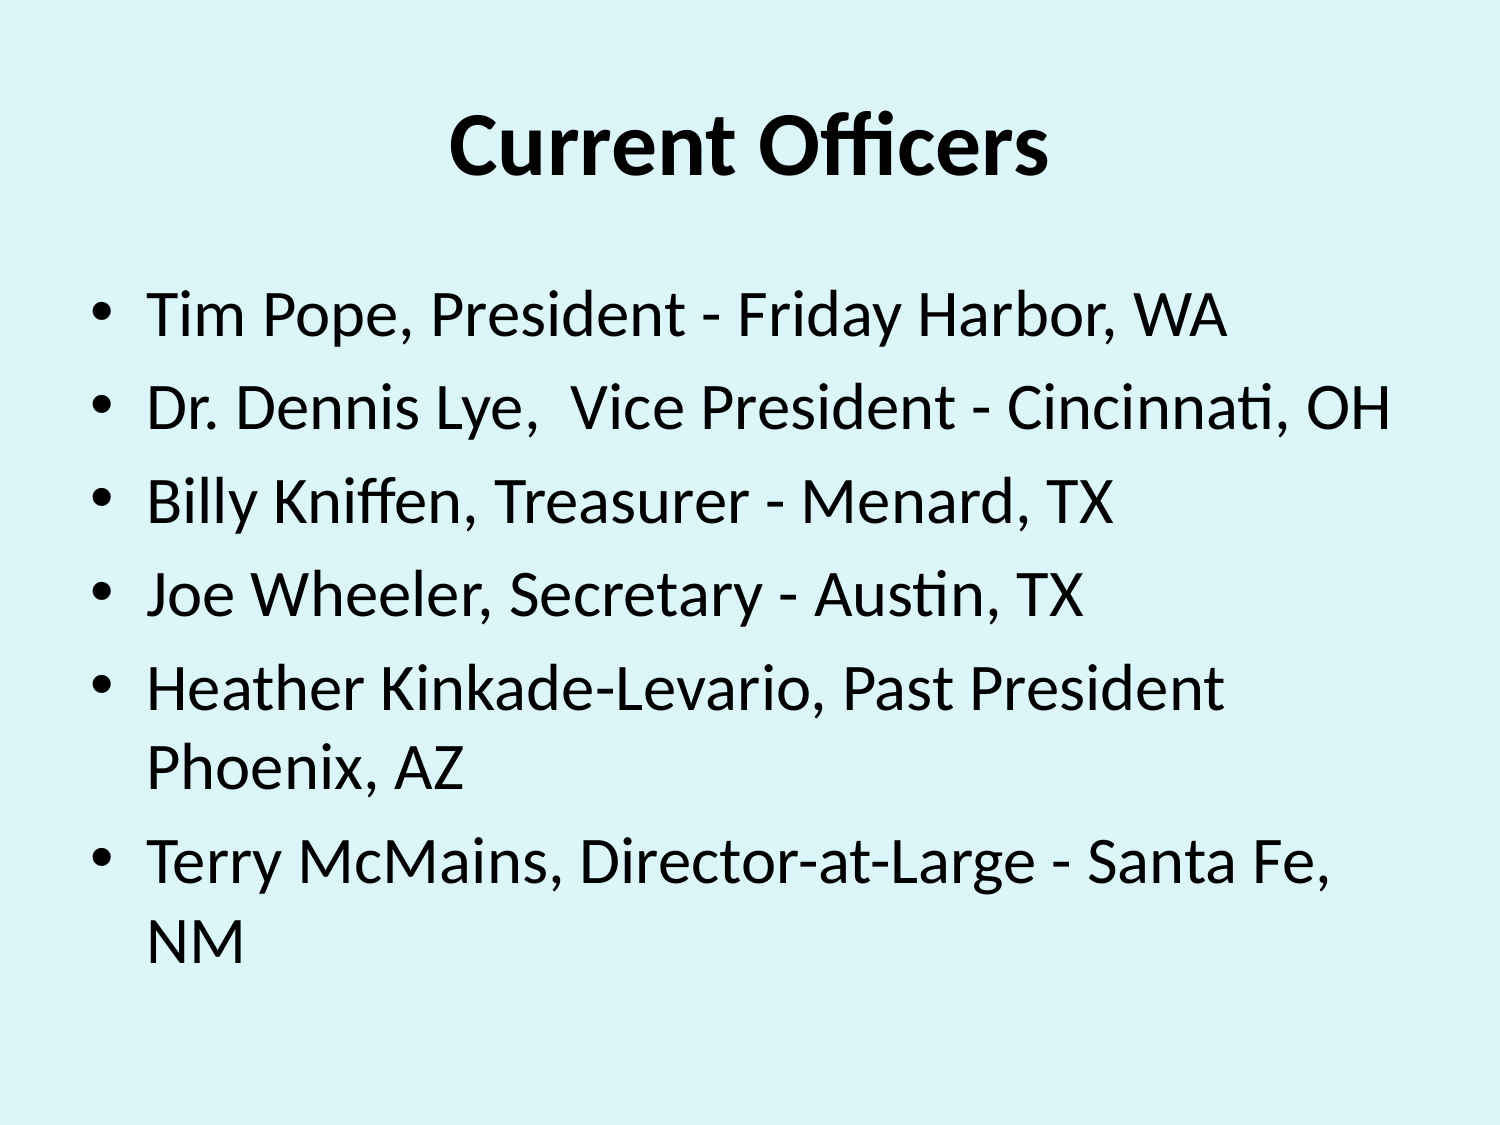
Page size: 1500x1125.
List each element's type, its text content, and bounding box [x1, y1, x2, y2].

title Current Officers [75, 45, 1425, 233]
list Tim Pope, President - Friday Harbor, WA Dr. Dennis Lye, Vice President - Cincinnati, OH Billy Kniffen, Treasurer - Menard, TX Joe Wheeler, Secretary - Austin, TX Heather Kinkade-Levario, Past President Phoenix, AZ Terry McMains, Director-at-Large - Santa Fe, NM [75, 262, 1425, 1005]
